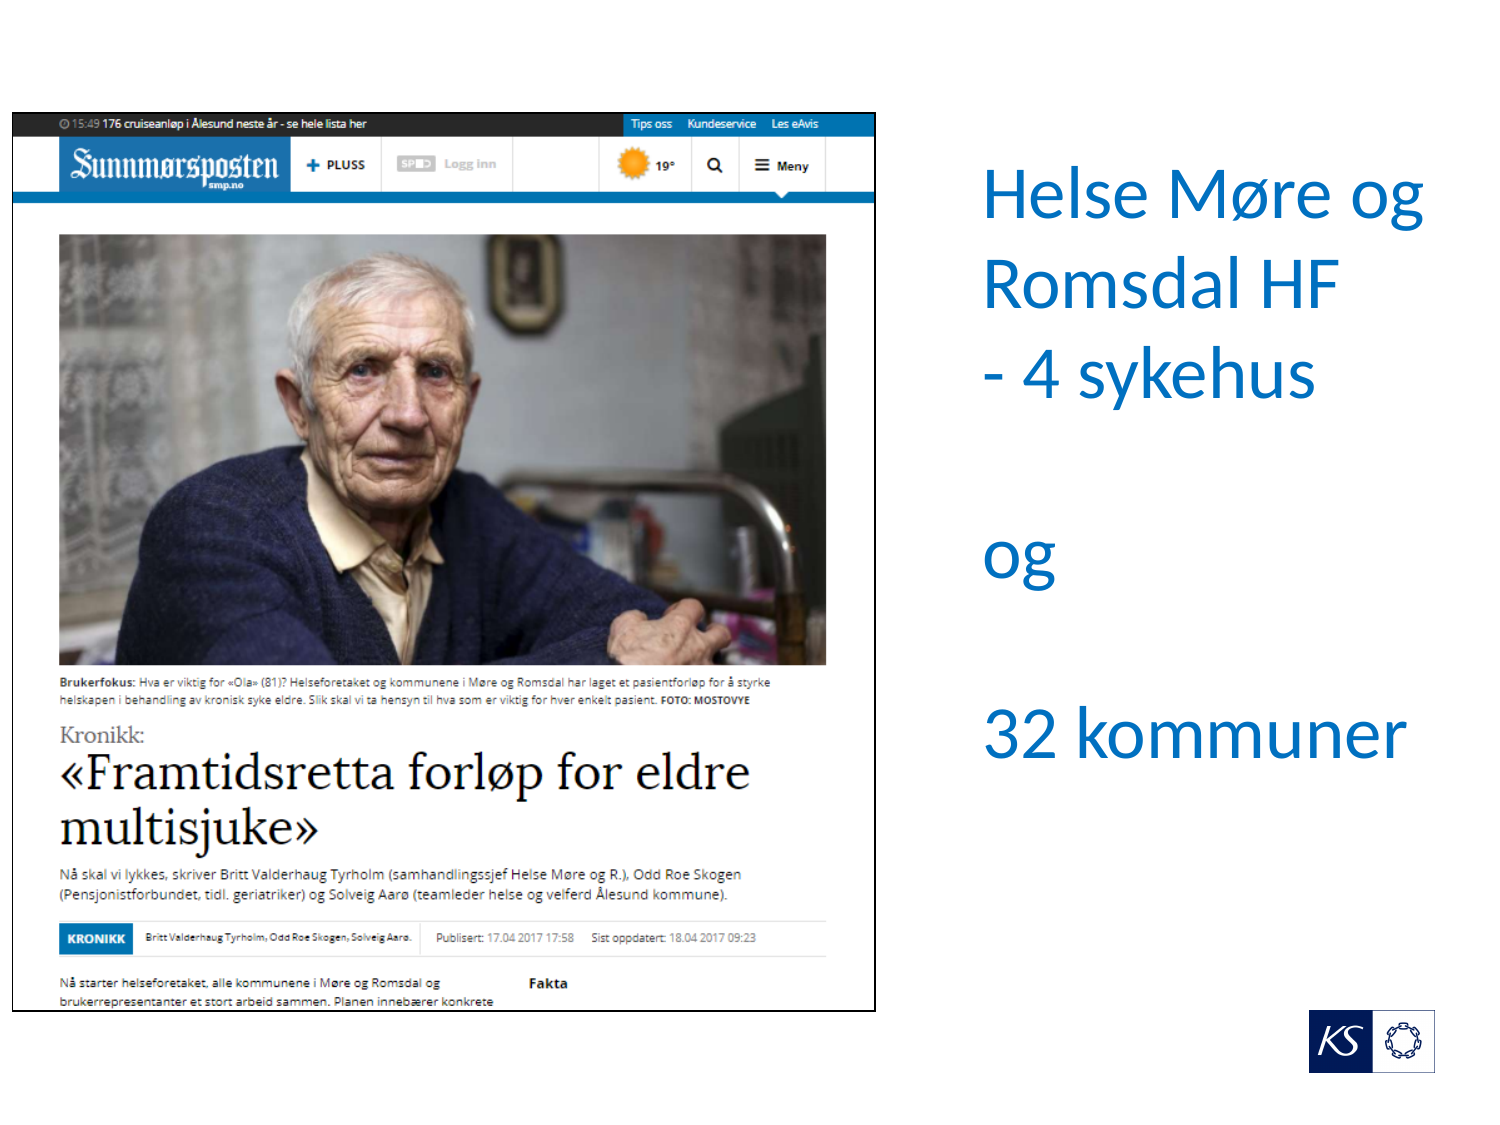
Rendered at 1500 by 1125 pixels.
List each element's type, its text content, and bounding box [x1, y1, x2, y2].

picture [793, 121, 814, 127]
picture [738, 120, 747, 127]
picture [639, 122, 652, 130]
picture [778, 122, 788, 127]
text_box Helse Møre og Romsdal HF - 4 sykehus og 32 kommuner [967, 136, 1468, 782]
picture [703, 120, 723, 127]
picture [688, 120, 700, 128]
picture [660, 122, 672, 127]
picture [12, 203, 875, 1011]
picture [12, 113, 875, 198]
picture [1309, 1010, 1435, 1073]
picture [723, 122, 734, 127]
